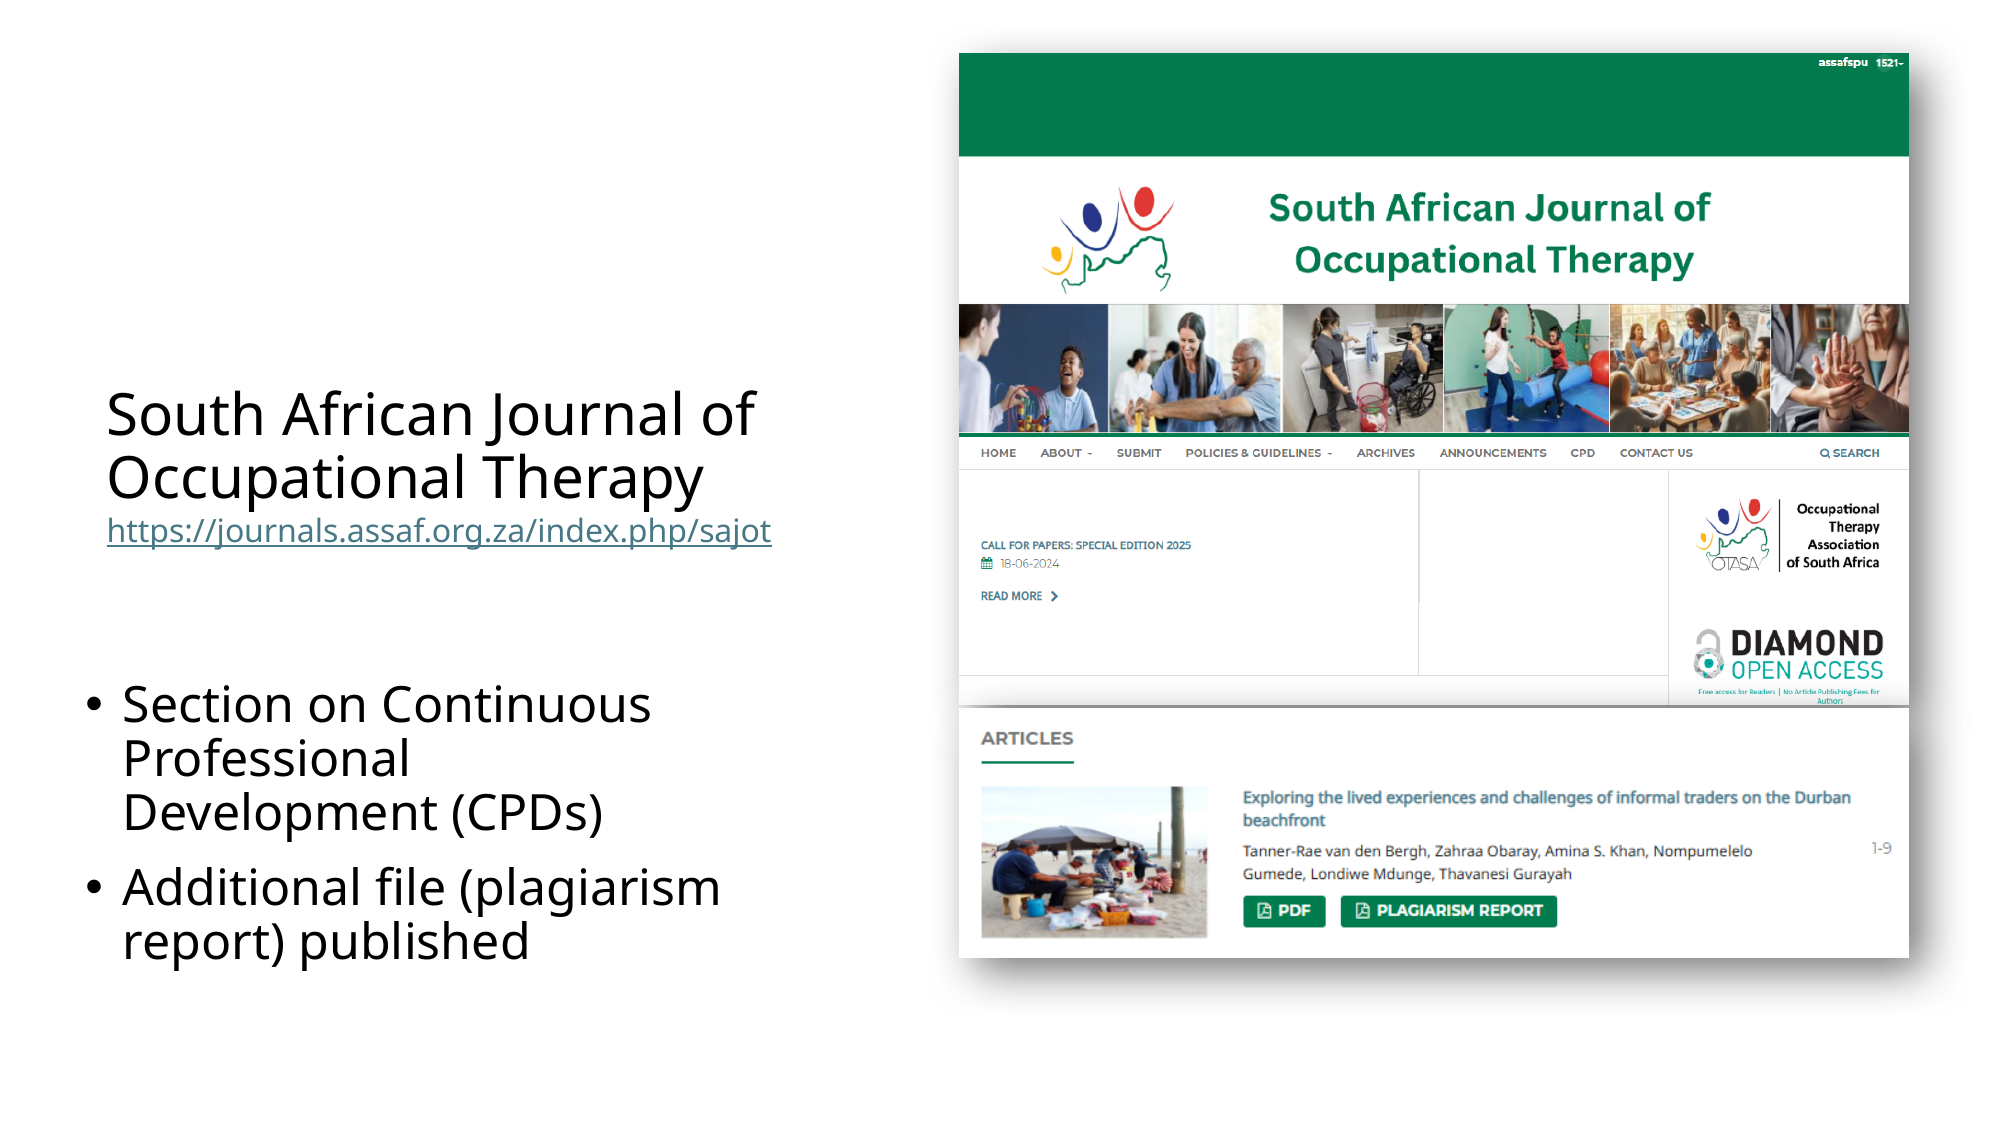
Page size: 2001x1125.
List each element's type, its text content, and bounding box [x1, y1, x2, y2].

picture [958, 53, 1909, 706]
list Section on Continuous Professional Development (CPDs) Additional file (plagiarism report) published [70, 671, 751, 1125]
picture [958, 708, 1909, 959]
title South African Journal of Occupational Therapy https://journals.assaf.org.za/index.php/sajot [91, 314, 883, 558]
